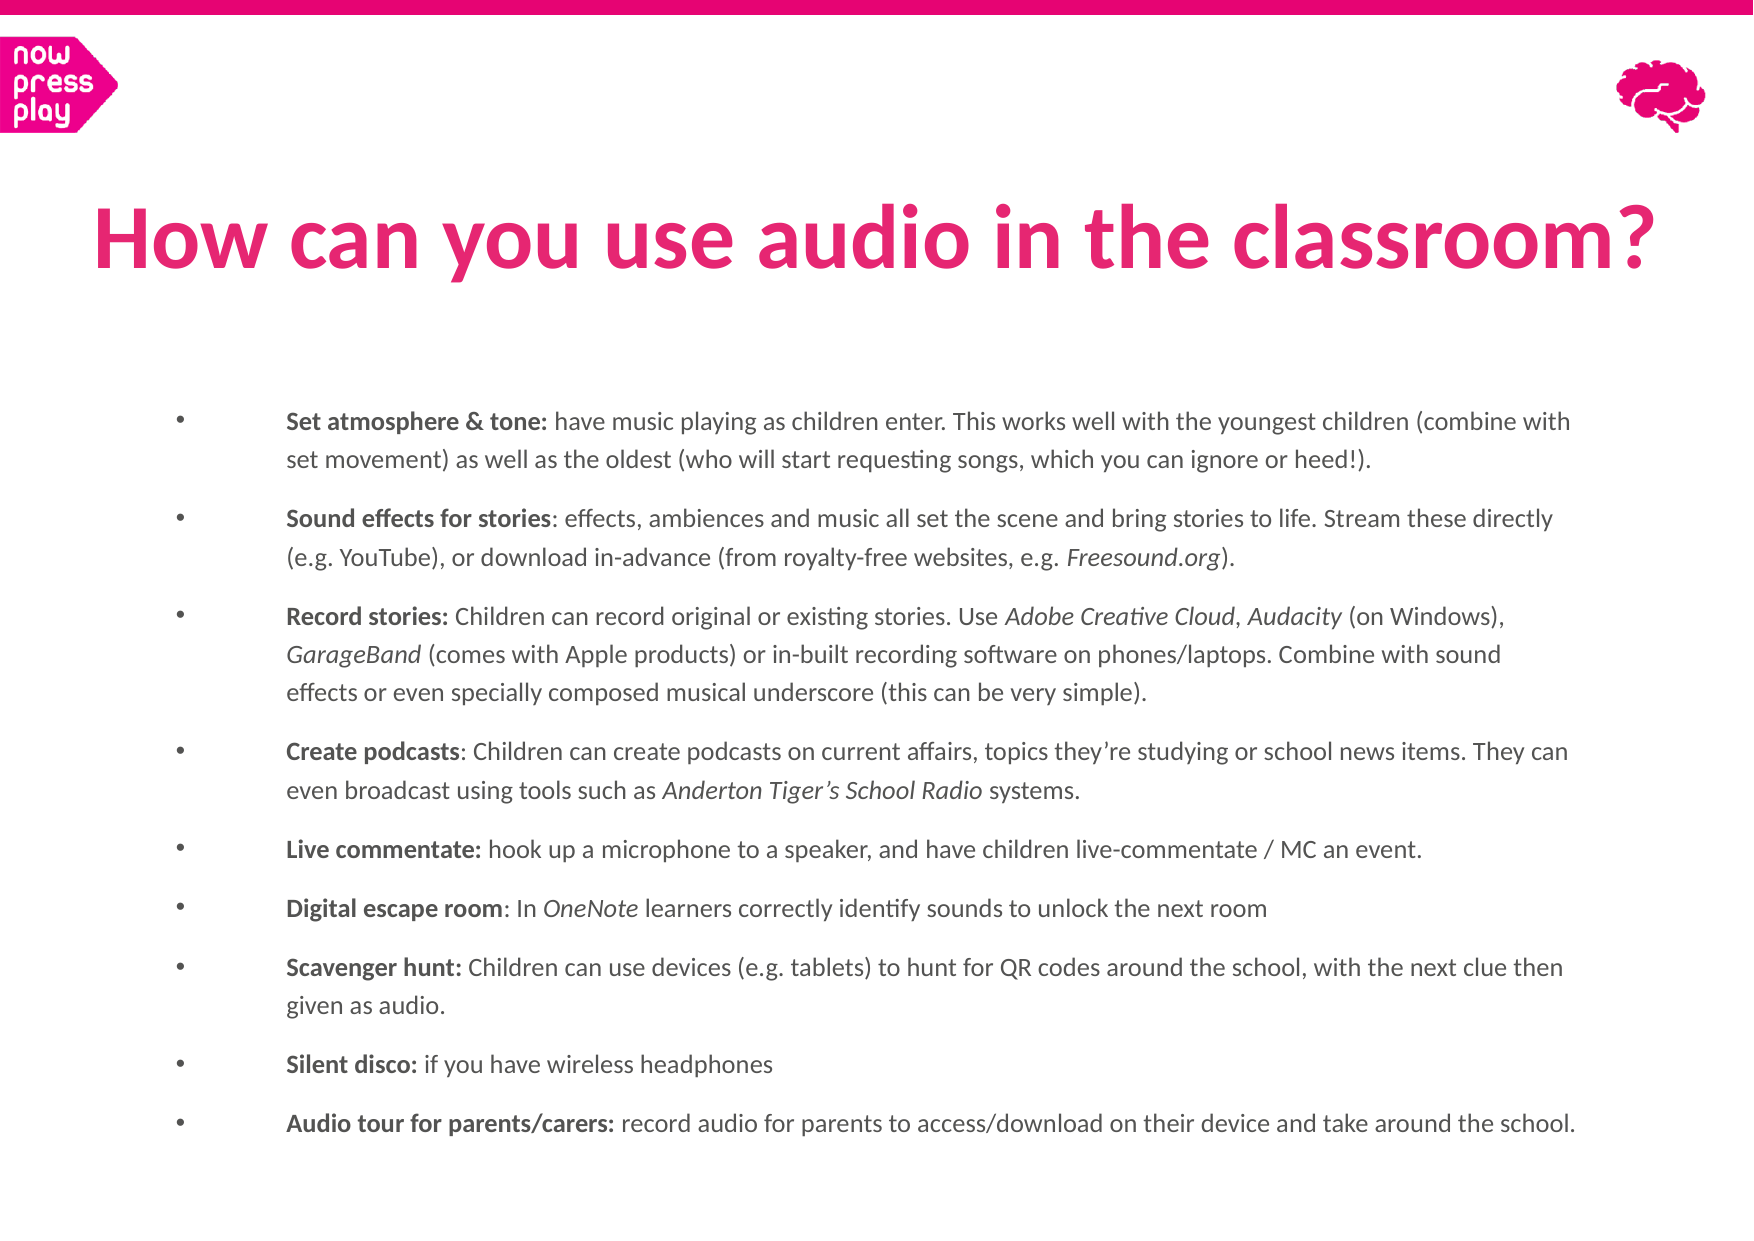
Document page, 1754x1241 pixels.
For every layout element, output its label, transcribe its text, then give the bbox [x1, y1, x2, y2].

text_box Set atmosphere & tone: have music playing as children enter. This works well with the youngest children (combine with set movement) as well as the oldest (who will start requesting songs, which you can ignore or heed!). Sound effects for stories: effects, ambiences and music all set the scene and bring stories to life. Stream these directly (e.g. YouTube), or download in-advance (from royalty-free websites, e.g. Freesound.org). Record stories: Children can record original or existing stories. Use Adobe Creative Cloud, Audacity (on Windows), GarageBand (comes with Apple products) or in-built recording software on phones/laptops. Combine with sound effects or even specially composed musical underscore (this can be very simple). Create podcasts: Children can create podcasts on current affairs, topics they’re studying or school news items. They can even broadcast using tools such as Anderton Tiger’s School Radio systems. Live commentate: hook up a microphone to a speaker, and have children live-commentate / MC an event. Digital escape room: In OneNote learners correctly identify sounds to unlock the next room Scavenger hunt: Children can use devices (e.g. tablets) to hunt for QR codes around the school, with the next clue then given as audio. Silent disco: if you have wireless headphones Audio tour for parents/carers: record audio for parents to access/download on their device and take around the school. [167, 389, 1587, 1190]
picture [0, 0, 1753, 311]
text_box How can you use audio in the classroom? [78, 169, 1676, 295]
